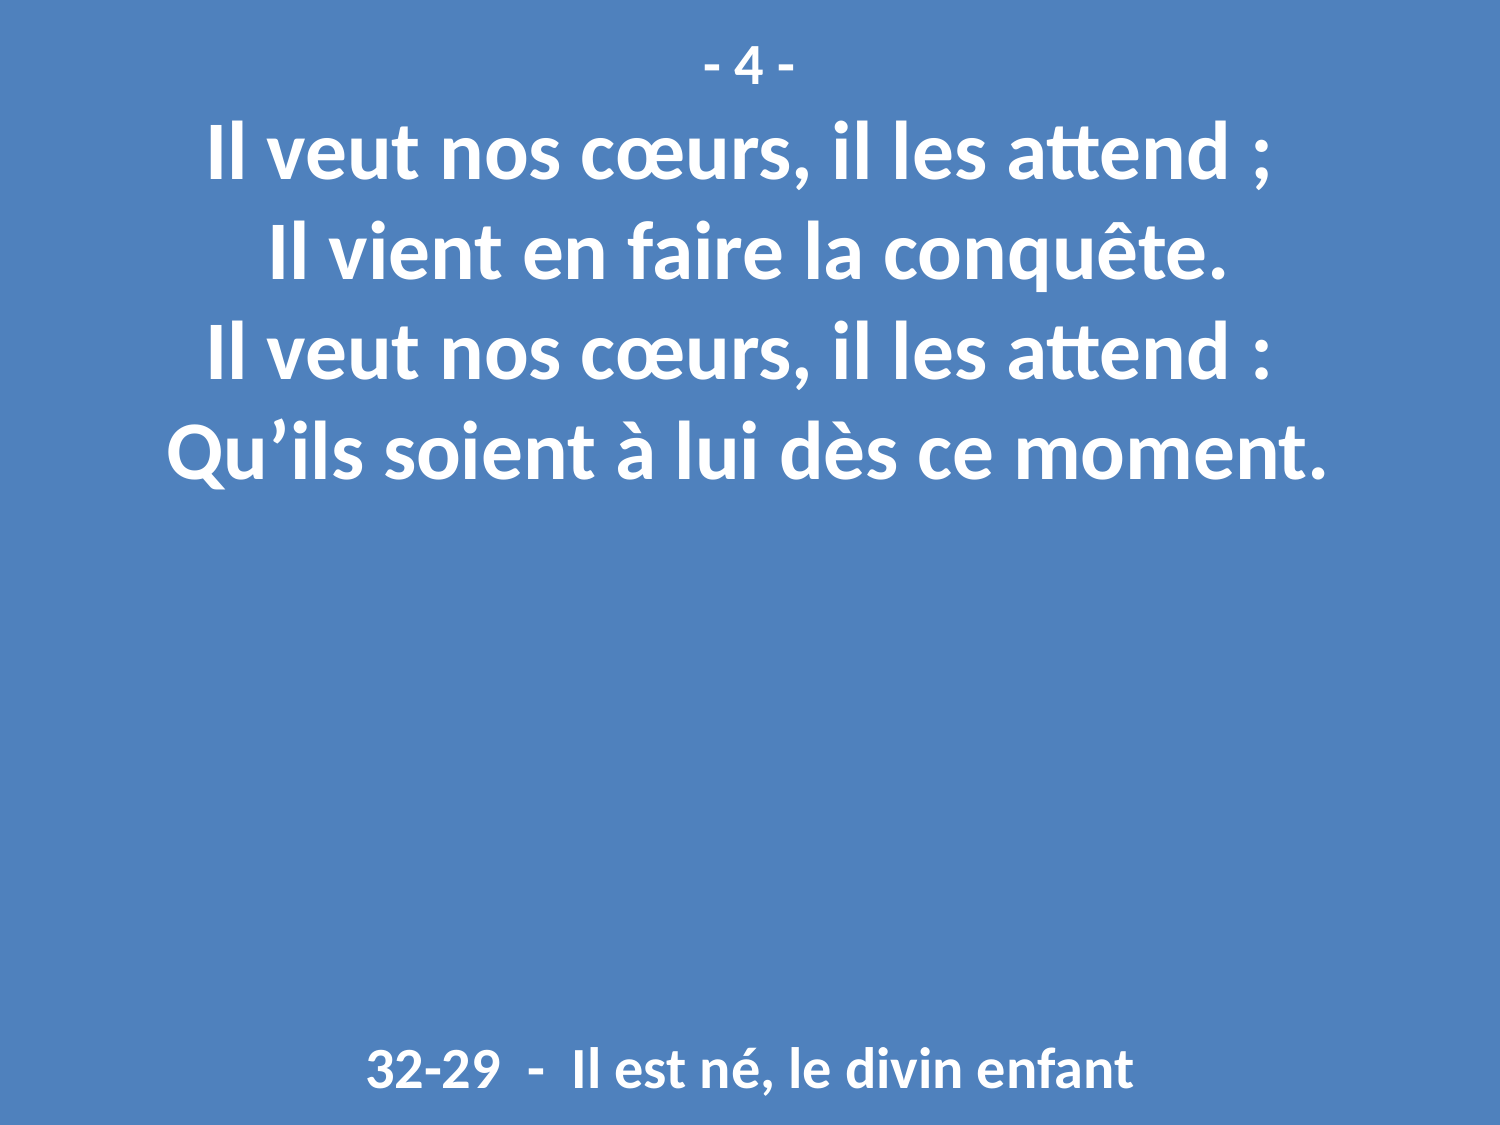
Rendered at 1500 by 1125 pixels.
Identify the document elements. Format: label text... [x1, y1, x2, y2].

text_box - 4 - Il veut nos cœurs, il les attend ; Il vient en faire la conquête. Il veut nos cœurs, il les attend : Qu’ils soient à lui dès ce moment. [0, 19, 1499, 504]
text_box 32-29 - Il est né, le divin enfant [0, 1023, 1500, 1108]
